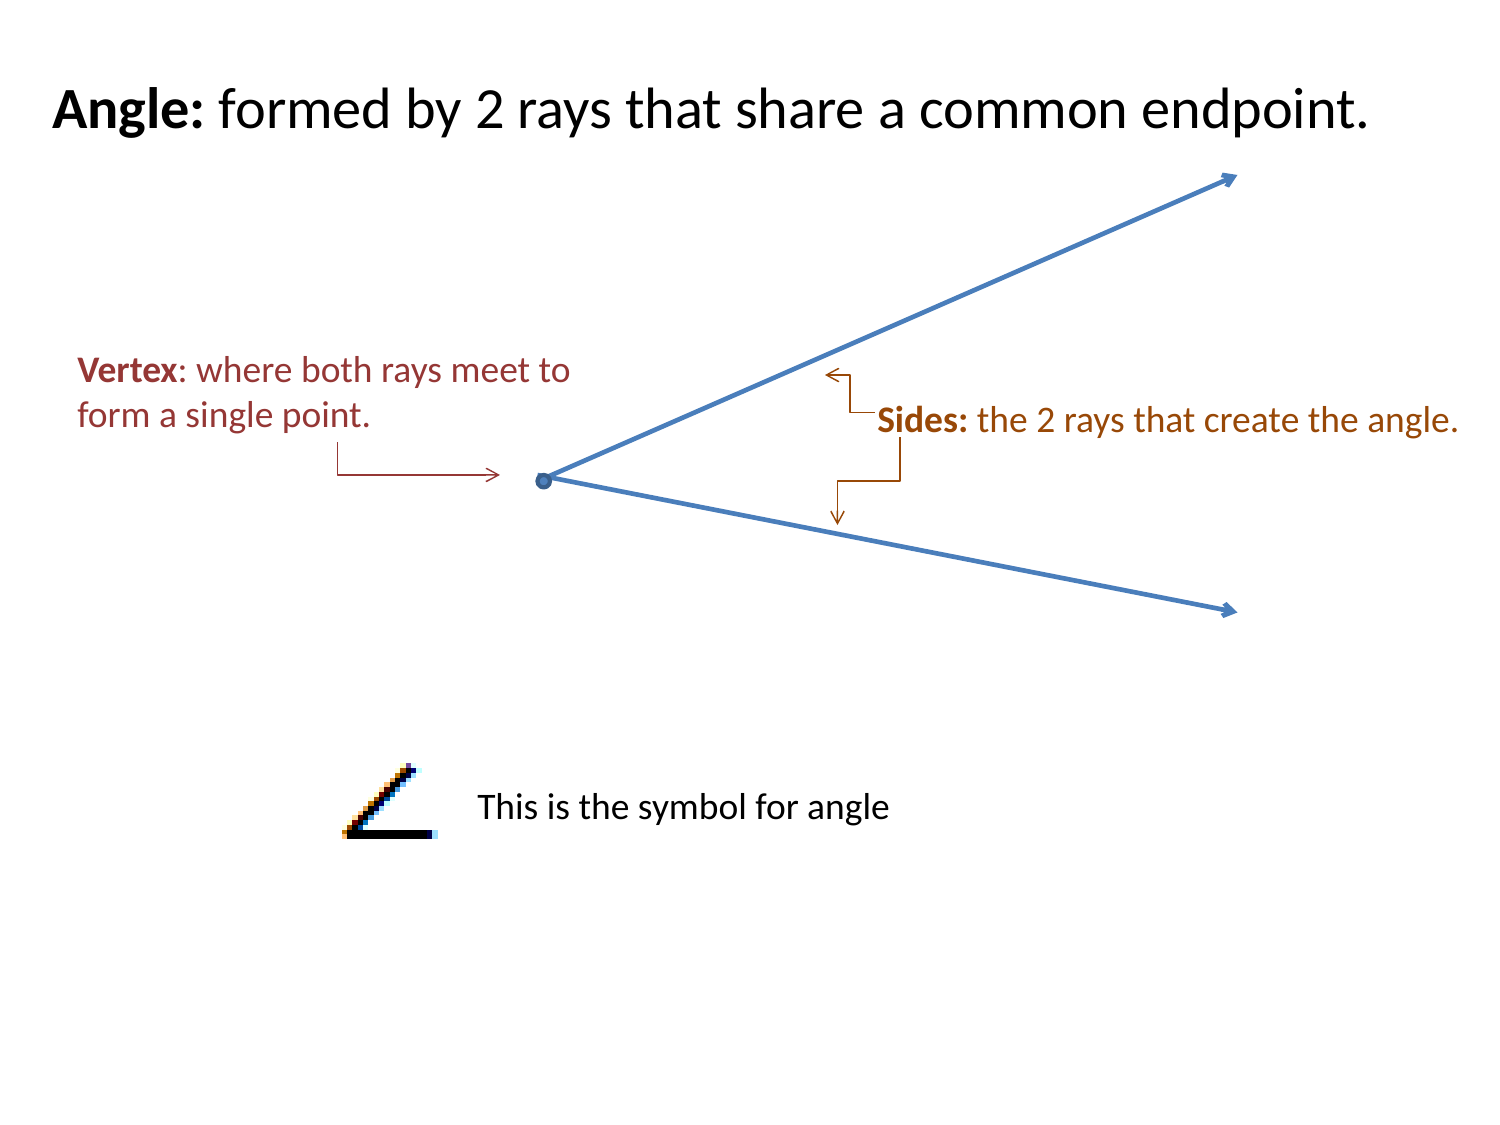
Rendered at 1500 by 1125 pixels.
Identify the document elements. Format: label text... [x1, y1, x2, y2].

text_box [402, 377, 435, 541]
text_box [537, 174, 1238, 474]
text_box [537, 474, 1238, 613]
text_box Sides: the 2 rays that create the angle. [1241, 387, 1500, 448]
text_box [824, 374, 876, 413]
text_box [824, 449, 913, 513]
text_box Vertex: where both rays meet to form a single point. [62, 337, 532, 443]
text_box Angle: formed by 2 rays that share a common endpoint. [37, 62, 1475, 148]
picture [337, 712, 438, 902]
text_box This is the symbol for angle [462, 774, 1088, 835]
